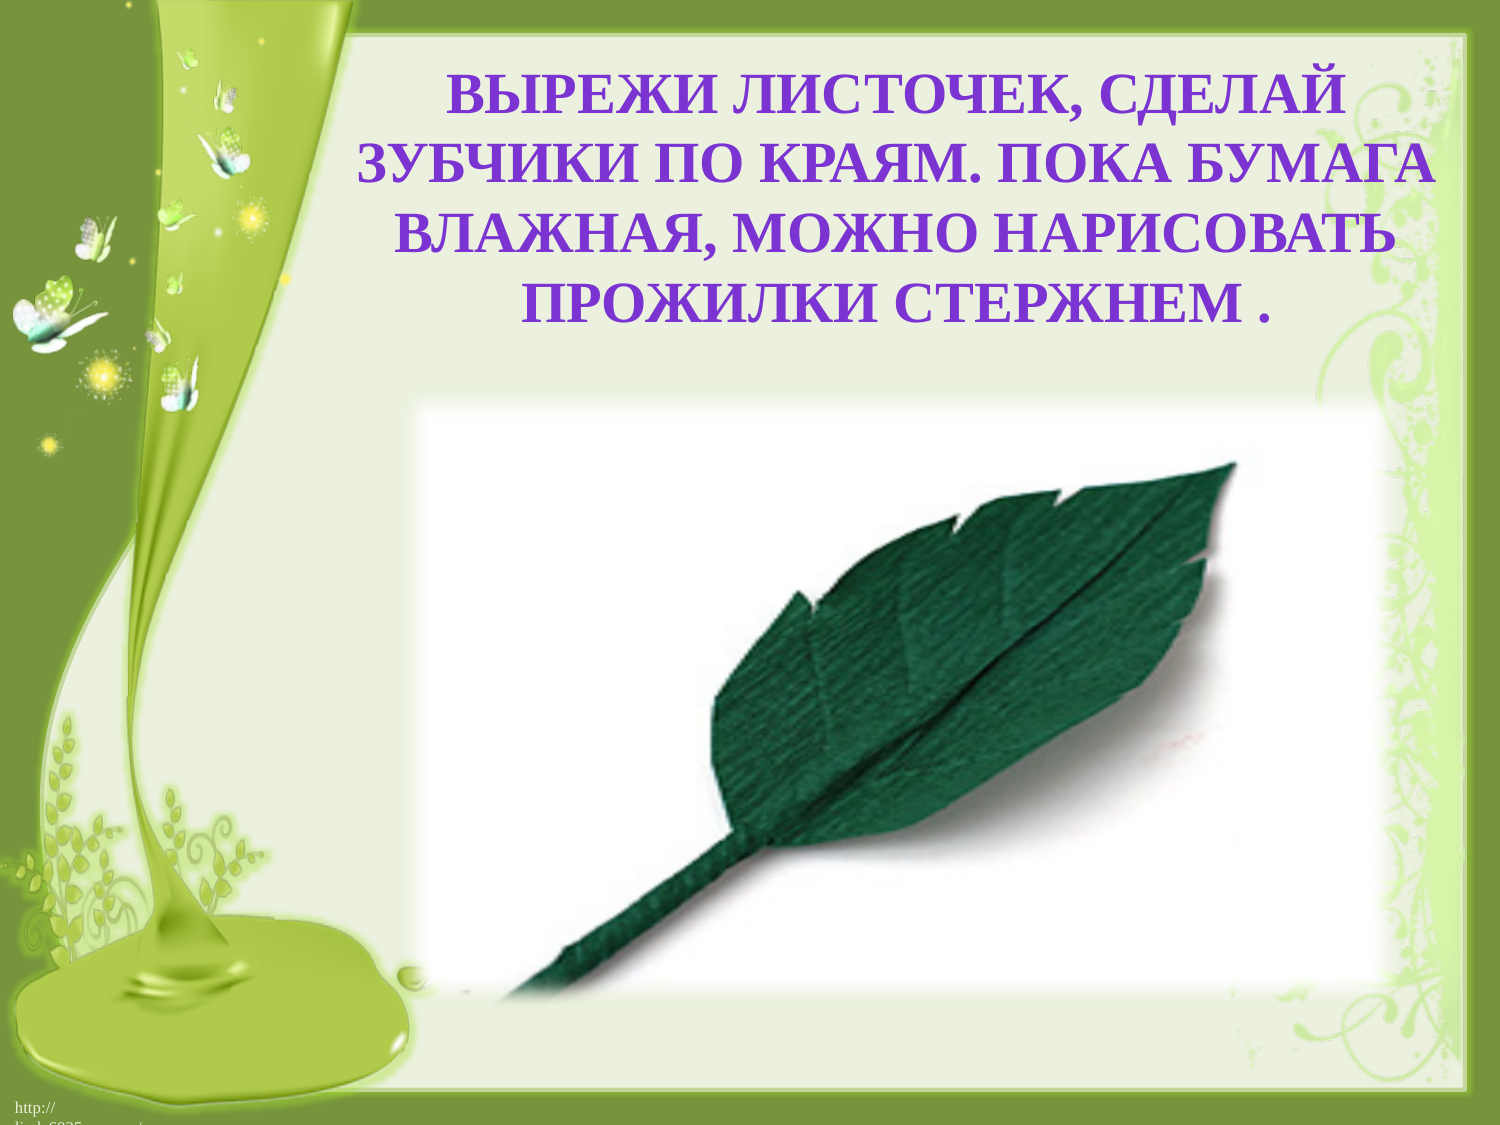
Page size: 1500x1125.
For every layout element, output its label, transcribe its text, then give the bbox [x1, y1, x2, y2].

picture [0, 0, 1404, 1109]
text_box Вырежи листочек, сделай зубчики по краям. Пока бумага влажная, можно нарисовать прожилки стержнем . [292, 47, 1500, 235]
